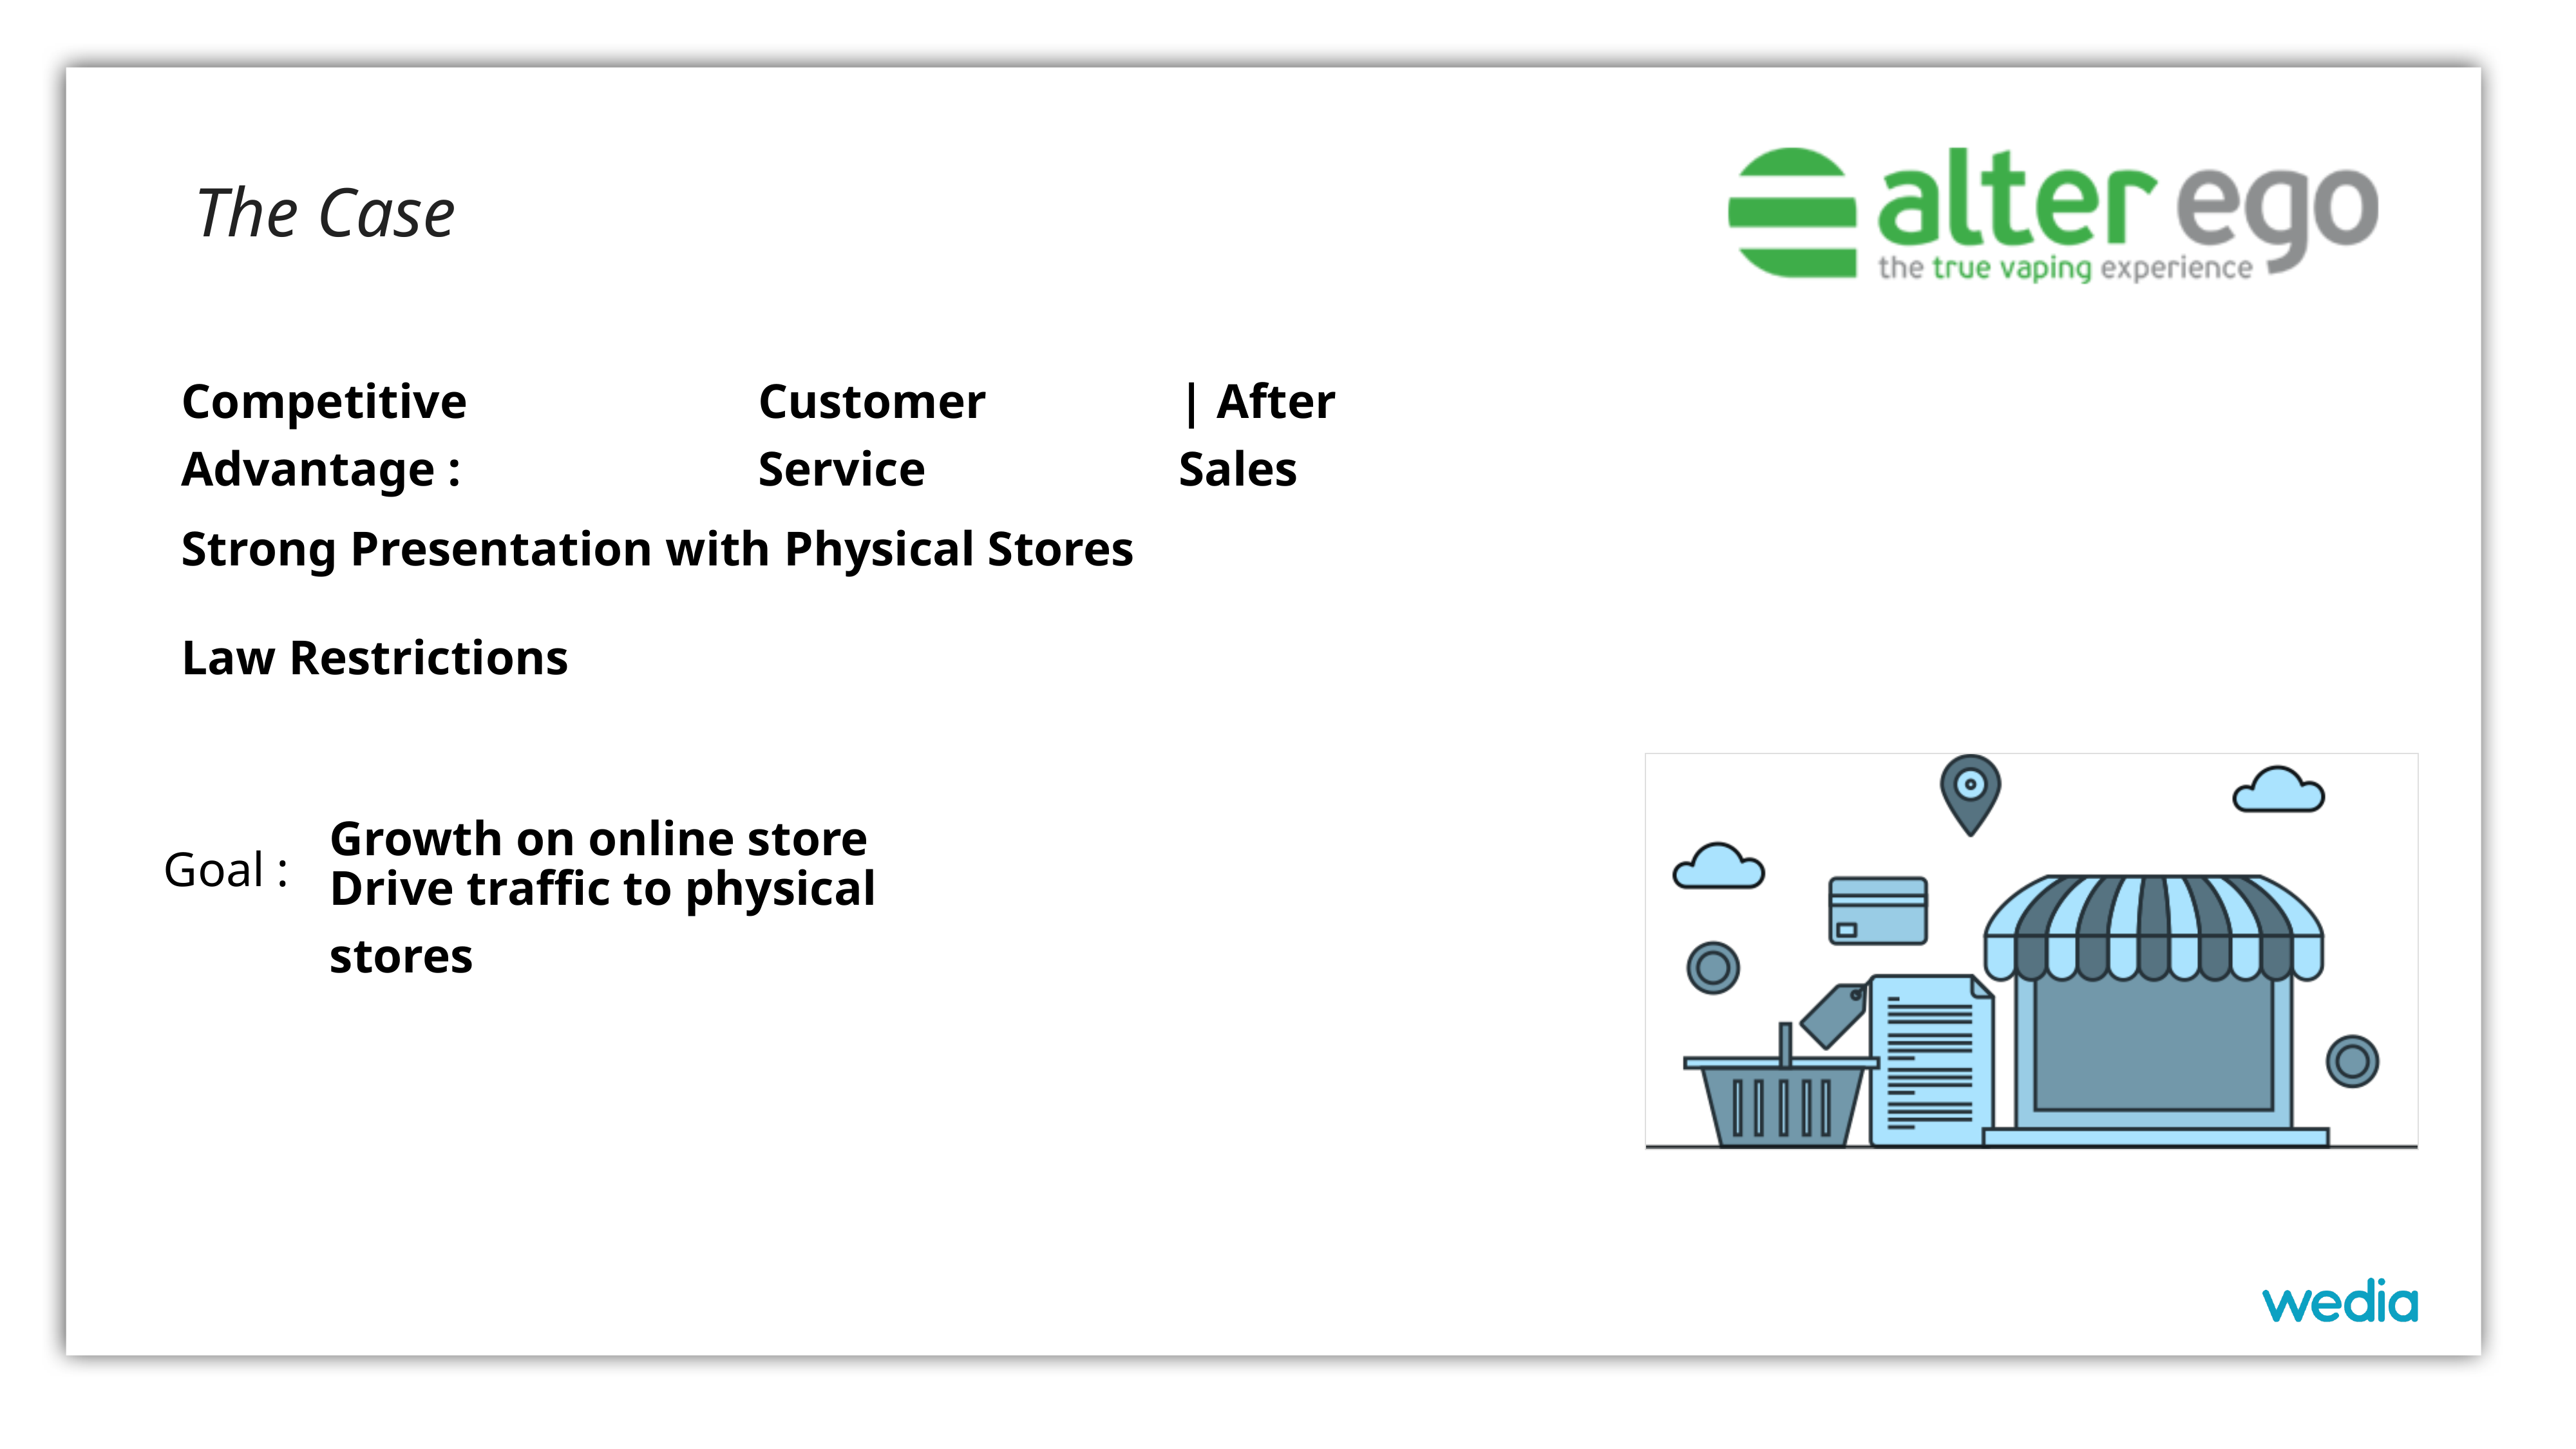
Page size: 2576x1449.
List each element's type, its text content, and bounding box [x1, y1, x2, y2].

text_box The Case [187, 164, 527, 256]
text_box Growth on online store [324, 791, 990, 841]
text_box Competitive Advantage : [176, 354, 753, 501]
text_box Strong Presentation with Physical Stores [176, 502, 1479, 581]
picture [1726, 137, 2392, 312]
text_box [216, 638, 670, 712]
text_box Goal : [158, 822, 324, 902]
text_box Law Restrictions [176, 611, 609, 690]
text_box [66, 67, 2481, 1356]
picture [1646, 753, 2418, 1149]
text_box Drive traffic to physical stores [324, 841, 990, 988]
picture [2262, 1278, 2418, 1322]
text_box Customer Service [753, 354, 1173, 501]
text_box | After Sales [1173, 354, 1466, 501]
